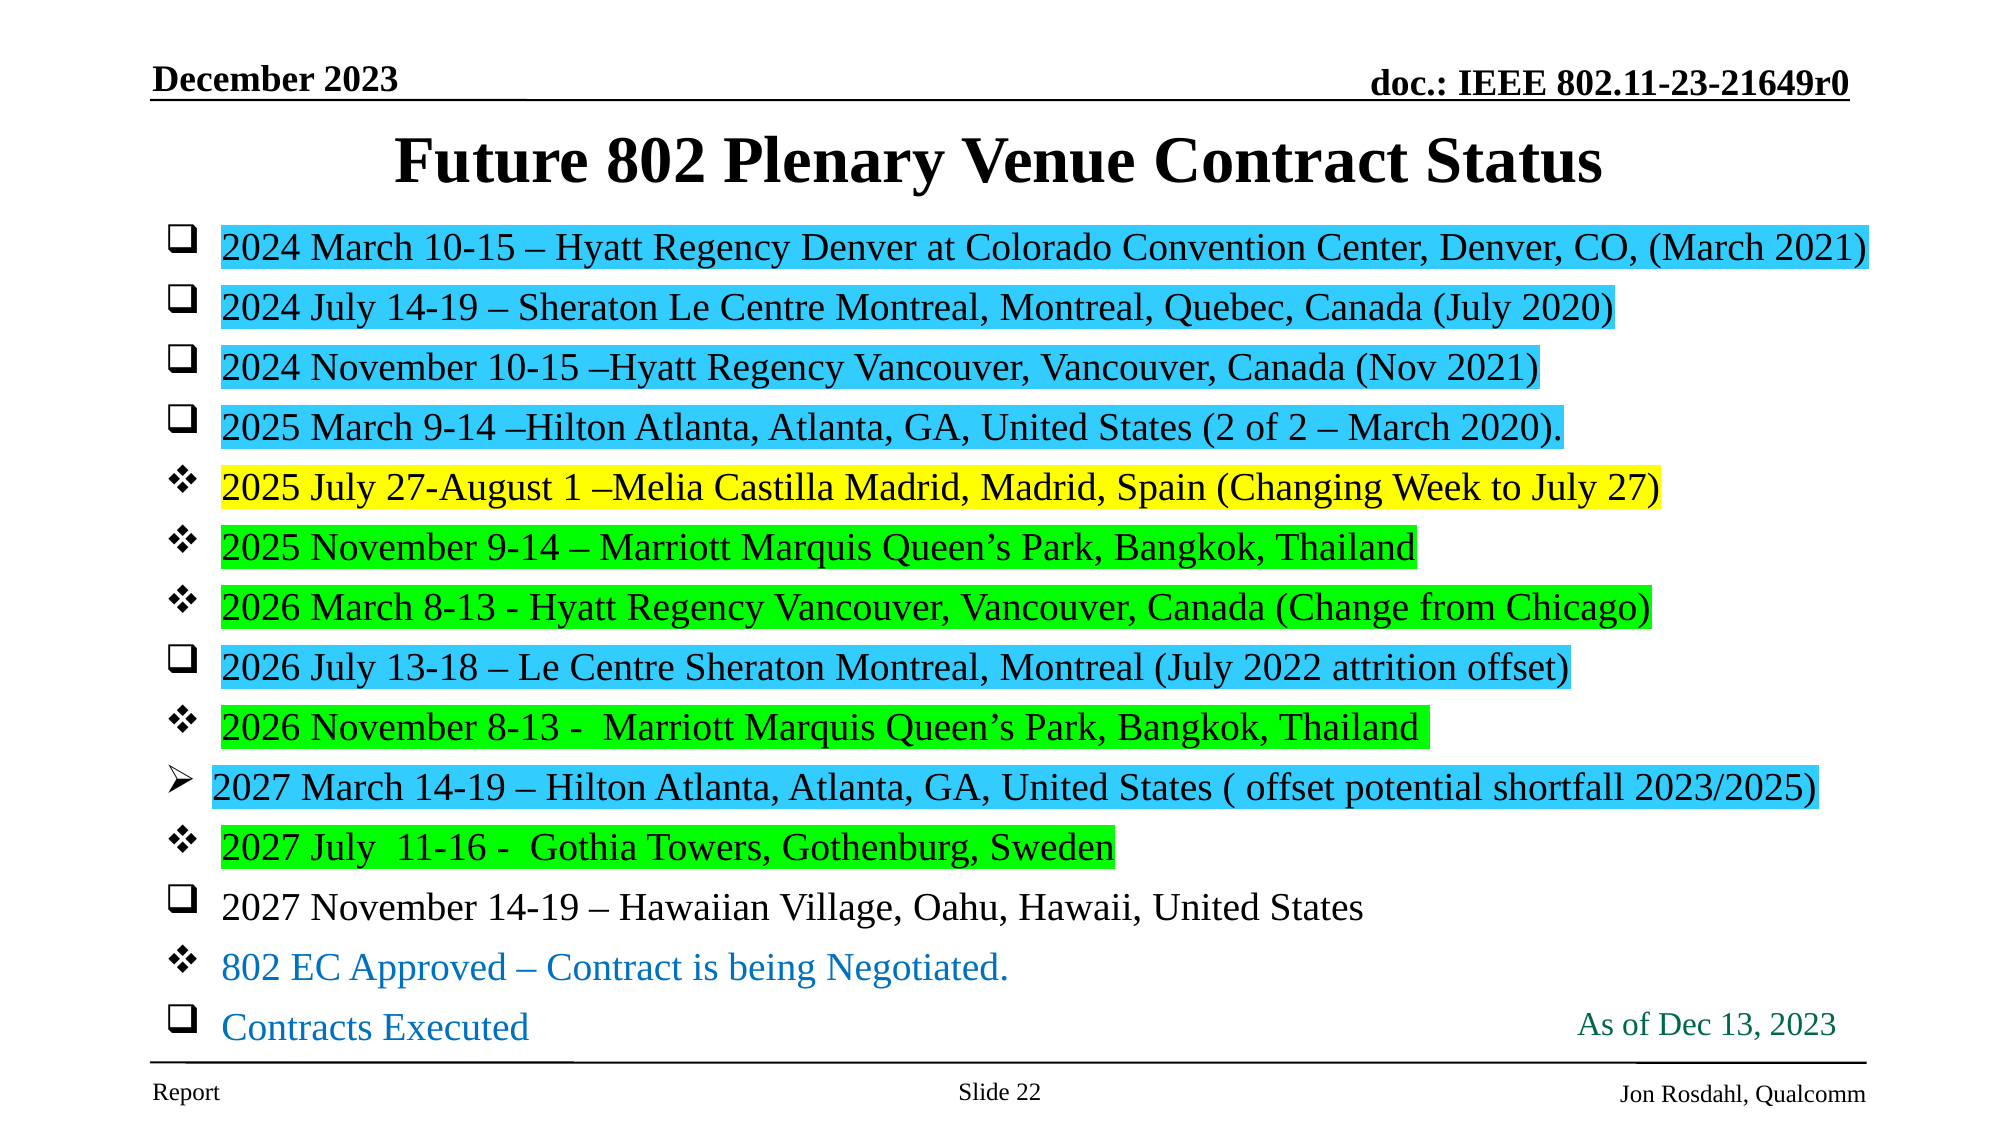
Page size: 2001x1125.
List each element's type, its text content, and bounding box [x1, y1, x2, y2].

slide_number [152, 54, 563, 100]
title Future 802 Plenary Venue Contract Status [149, 112, 1850, 201]
text_box As of Dec 13, 2023 [1562, 994, 1869, 1050]
footer Jon Rosdahl, Qualcomm [1169, 1076, 1867, 1108]
slide_number Slide 22 [930, 1075, 1069, 1107]
list 2024 March 10-15 – Hyatt Regency Denver at Colorado Convention Center, Denver, CO, (March 2021) 2024 July 14-19 – Sheraton Le Centre Montreal, Montreal, Quebec, Canada (July 2020) 2024 November 10-15 –Hyatt Regency Vancouver, Vancouver, Canada (Nov 2021) 2025 March 9-14 –Hilton Atlanta, Atlanta, GA, United States (2 of 2 – March 2020). 2025 July 27-August 1 –Melia Castilla Madrid, Madrid, Spain (Changing Week to July 27) 2025 November 9-14 – Marriott Marquis Queen’s Park, Bangkok, Thailand 2026 March 8-13 - Hyatt Regency Vancouver, Vancouver, Canada (Change from Chicago) 2026 July 13-18 – Le Centre Sheraton Montreal, Montreal (July 2022 attrition offset) 2026 November 8-13 - Marriott Marquis Queen’s Park, Bangkok, Thailand 2027 March 14-19 – Hilton Atlanta, Atlanta, GA, United States ( offset potential shortfall 2023/2025) 2027 July 11-16 - Gothia Towers, Gothenburg, Sweden 2027 November 14-19 – Hawaiian Village, Oahu, Hawaii, United States 802 EC Approved – Contract is being Negotiated. Contracts Executed [149, 212, 1901, 1051]
